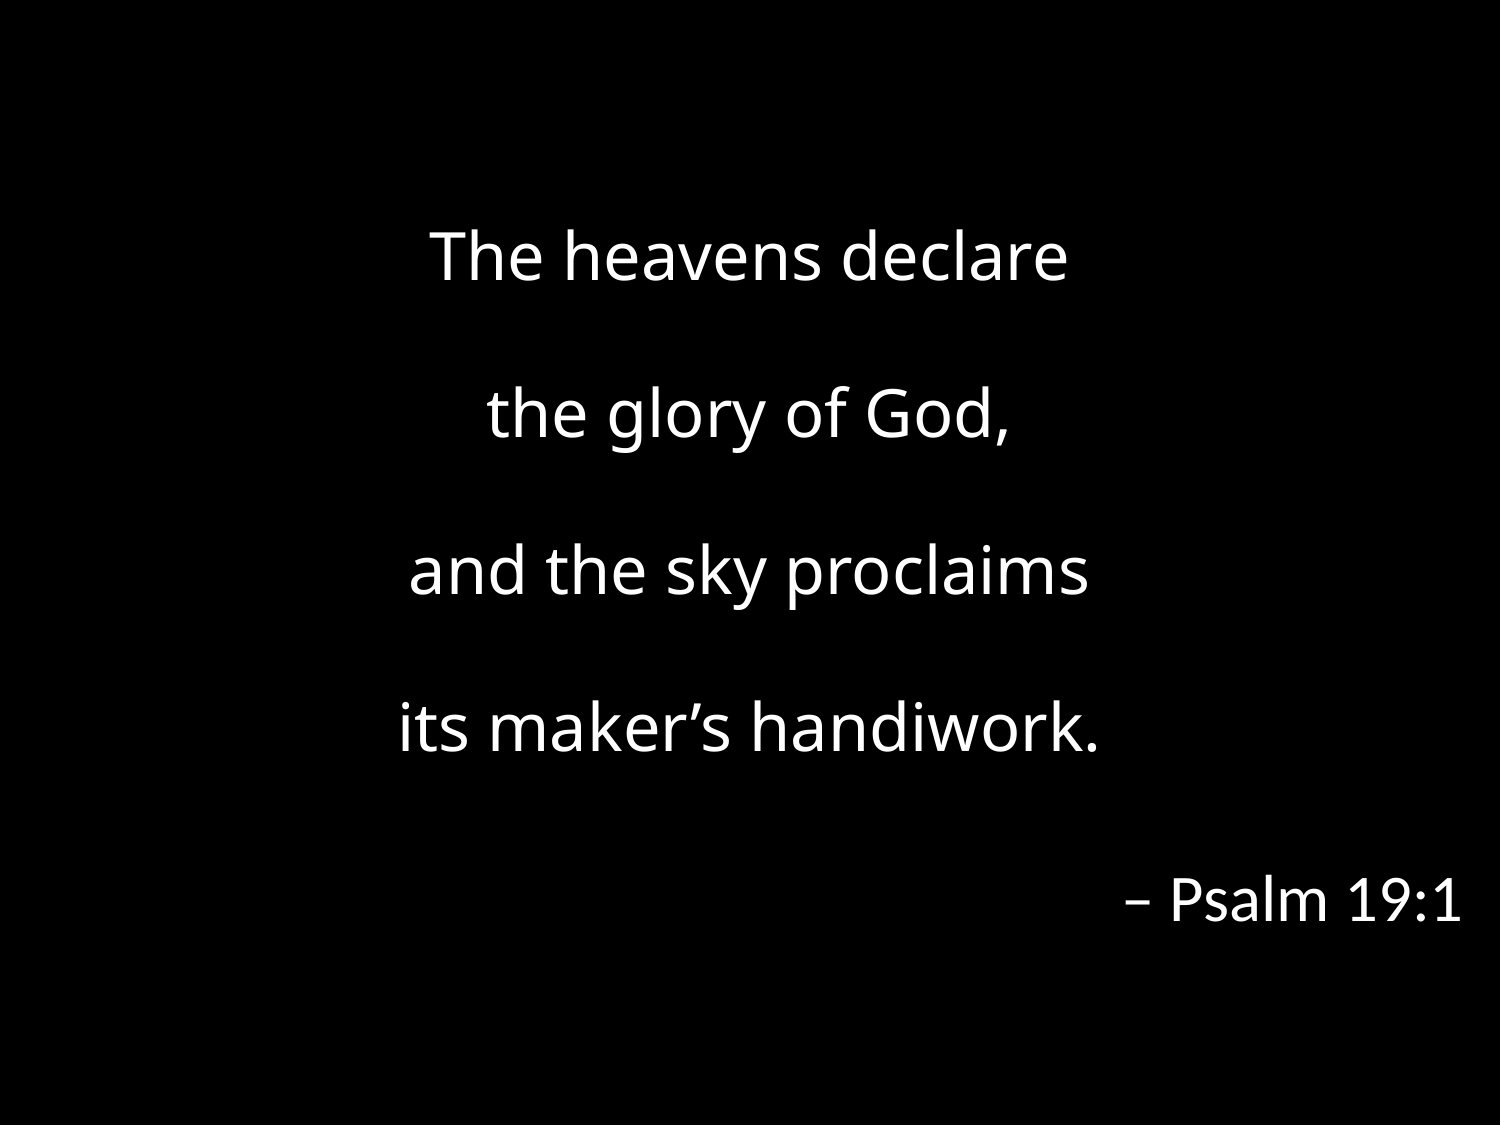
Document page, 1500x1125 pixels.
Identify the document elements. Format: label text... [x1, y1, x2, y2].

list The heavens declare the glory of God, and the sky proclaims its maker’s handiwork. – Psalm 19:1 [0, 149, 1500, 1038]
